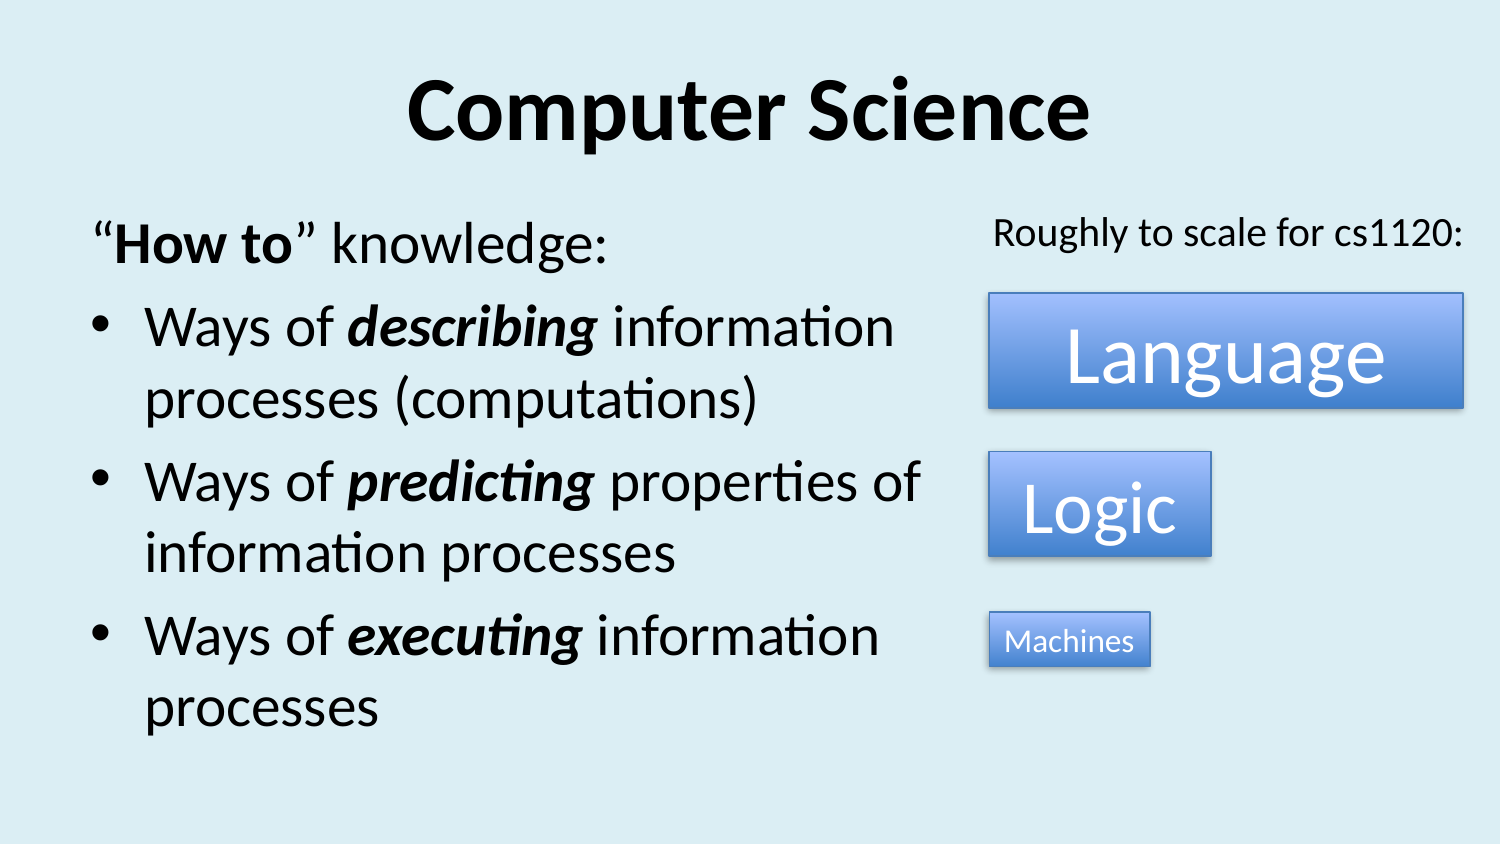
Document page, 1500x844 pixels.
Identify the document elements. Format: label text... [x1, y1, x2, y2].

text_box Language [988, 292, 1464, 409]
text_box Logic [988, 451, 1212, 557]
list “How to” knowledge: Ways of describing information processes (computations) Ways of predicting properties of information processes Ways of executing information processes [75, 196, 960, 754]
title Computer Science [75, 33, 1425, 175]
text_box Roughly to scale for cs1120: [978, 196, 1480, 262]
text_box Machines [989, 611, 1151, 667]
